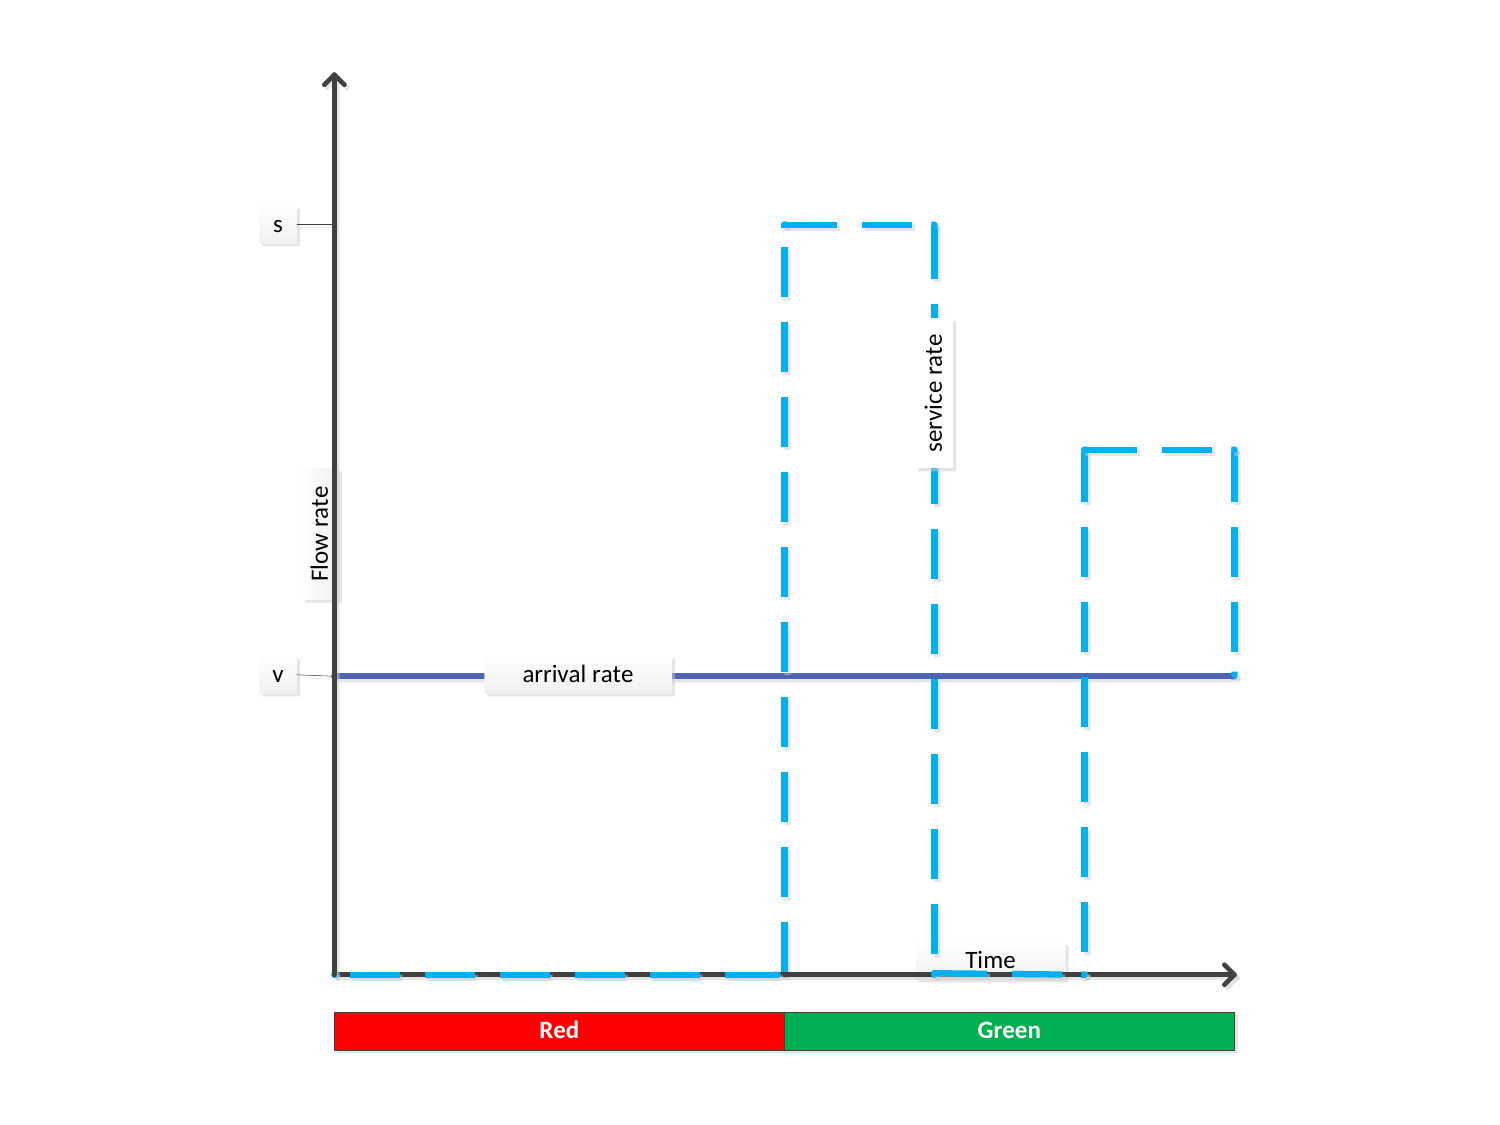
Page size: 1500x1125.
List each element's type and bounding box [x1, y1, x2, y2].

picture [256, 69, 1244, 1056]
